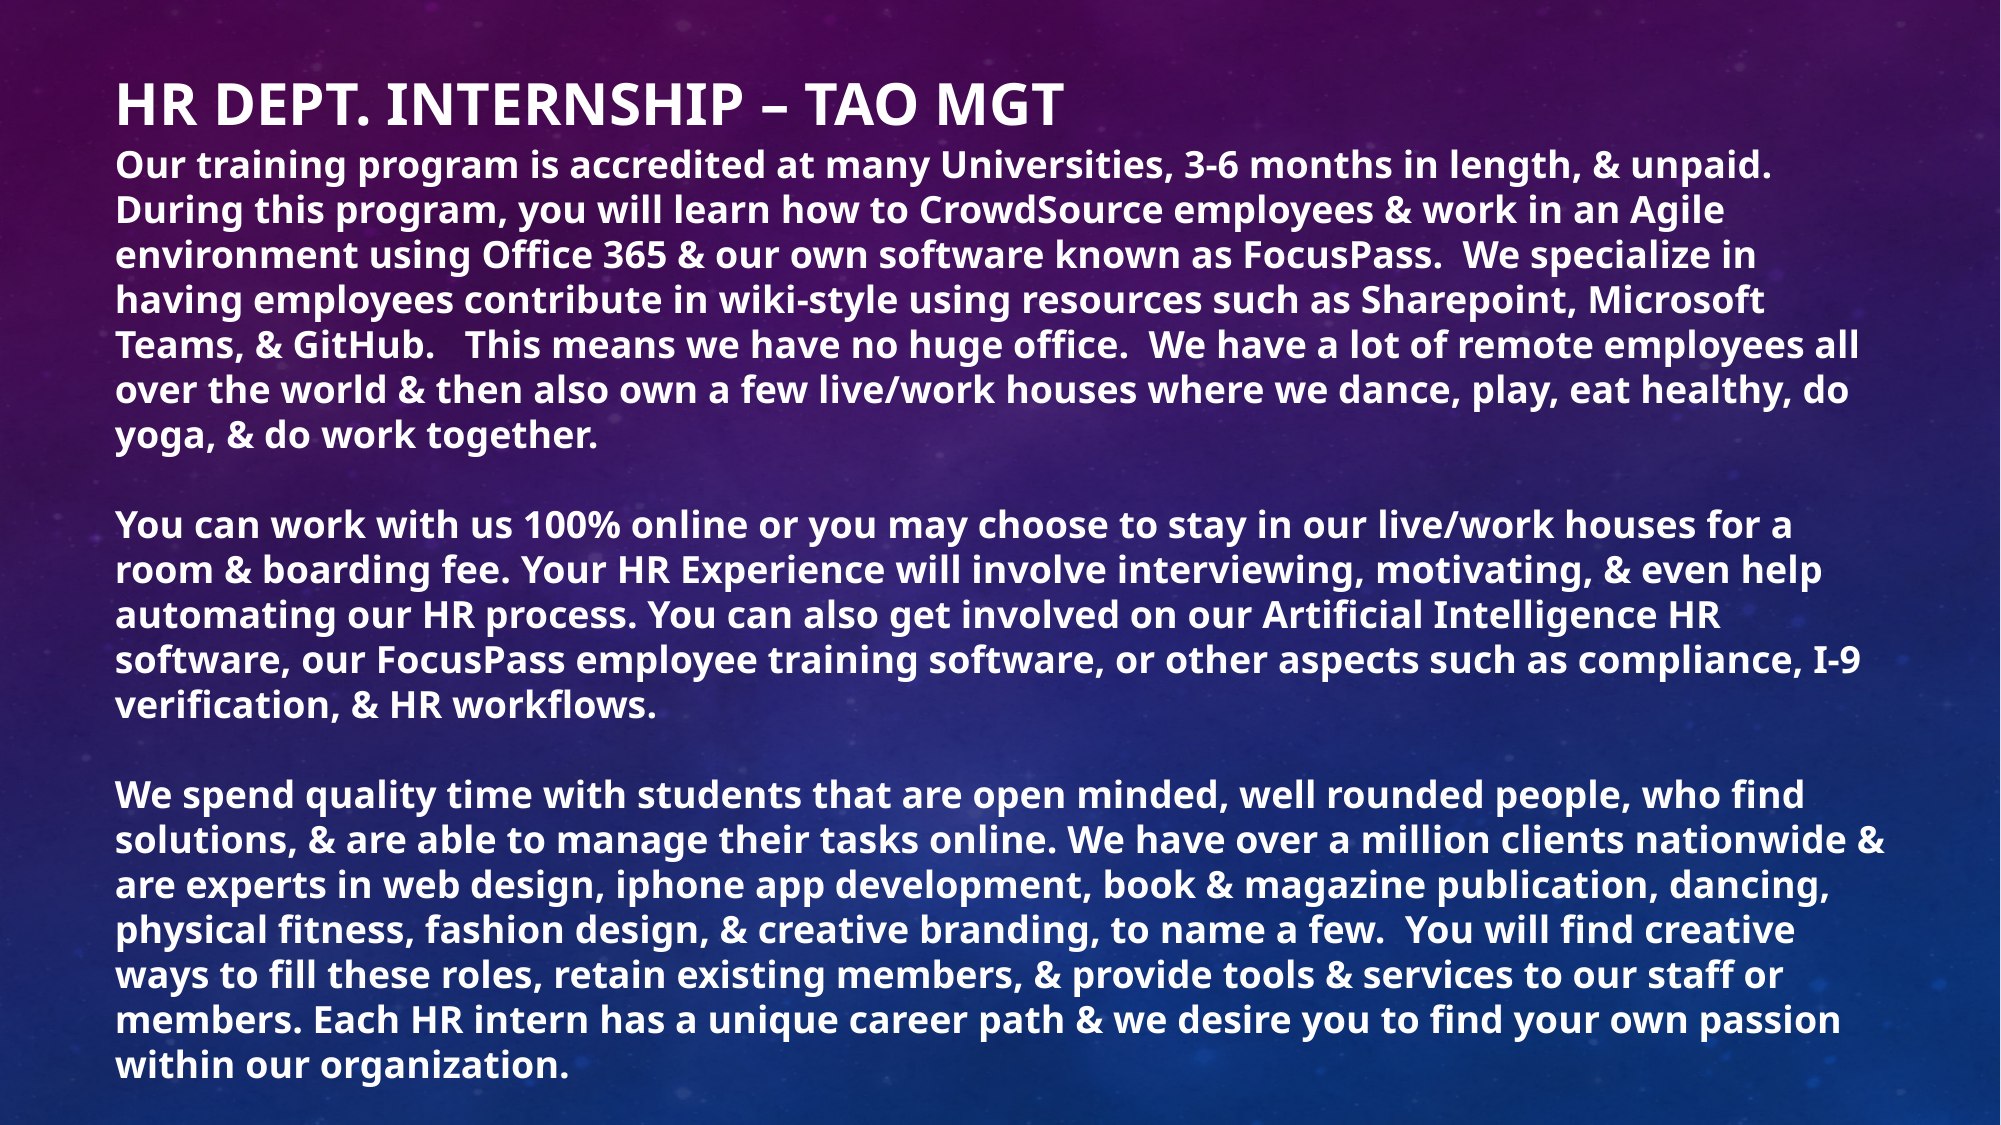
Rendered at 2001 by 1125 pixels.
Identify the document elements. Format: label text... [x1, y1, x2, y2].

title HR DEPT. Internship – Tao Mgt [99, 0, 1800, 155]
picture [0, 0, 2001, 1125]
list Our training program is accredited at many Universities, 3-6 months in length, & unpaid. During this program, you will learn how to CrowdSource employees & work in an Agile environment using Office 365 & our own software known as FocusPass. We specialize in having employees contribute in wiki-style using resources such as Sharepoint, Microsoft Teams, & GitHub. This means we have no huge office. We have a lot of remote employees all over the world & then also own a few live/work houses where we dance, play, eat healthy, do yoga, & do work together. You can work with us 100% online or you may choose to stay in our live/work houses for a room & boarding fee. Your HR Experience will involve interviewing, motivating, & even help automating our HR process. You can also get involved on our Artificial Intelligence HR software, our FocusPass employee training software, or other aspects such as compliance, I-9 verification, & HR workflows. We spend quality time with students that are open minded, well rounded people, who find solutions, & are able to manage their tasks online. We have over a million clients nationwide & are experts in web design, iphone app development, book & magazine publication, dancing, physical fitness, fashion design, & creative branding, to name a few. You will find creative ways to fill these roles, retain existing members, & provide tools & services to our staff or members. Each HR intern has a unique career path & we desire you to find your own passion within our organization. [99, 155, 1913, 1072]
